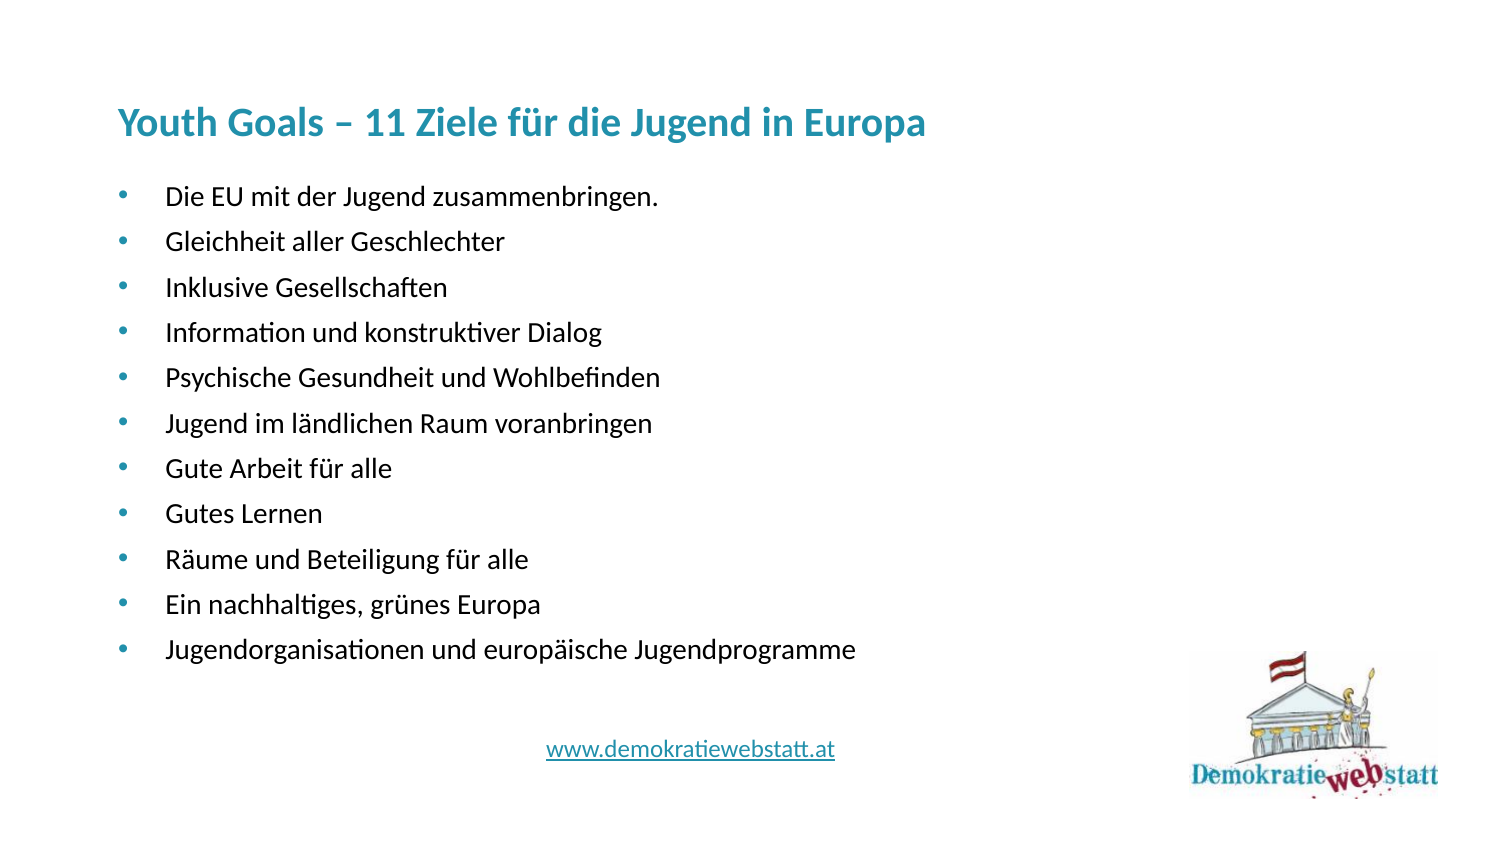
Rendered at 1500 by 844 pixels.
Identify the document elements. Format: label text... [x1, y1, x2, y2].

list Die EU mit der Jugend zusammenbringen. Gleichheit aller Geschlechter Inklusive Gesellschaften Information und konstruktiver Dialog Psychische Gesundheit und Wohlbefinden Jugend im ländlichen Raum voranbringen Gute Arbeit für alle Gutes Lernen Räume und Beteiligung für alle Ein nachhaltiges, grünes Europa Jugendorganisationen und europäische Jugendprogramme [118, 177, 1418, 709]
title Youth Goals – 11 Ziele für die Jugend in Europa [118, 94, 1300, 177]
text_box www.demokratiewebstatt.at [531, 725, 851, 770]
picture [1188, 651, 1438, 799]
